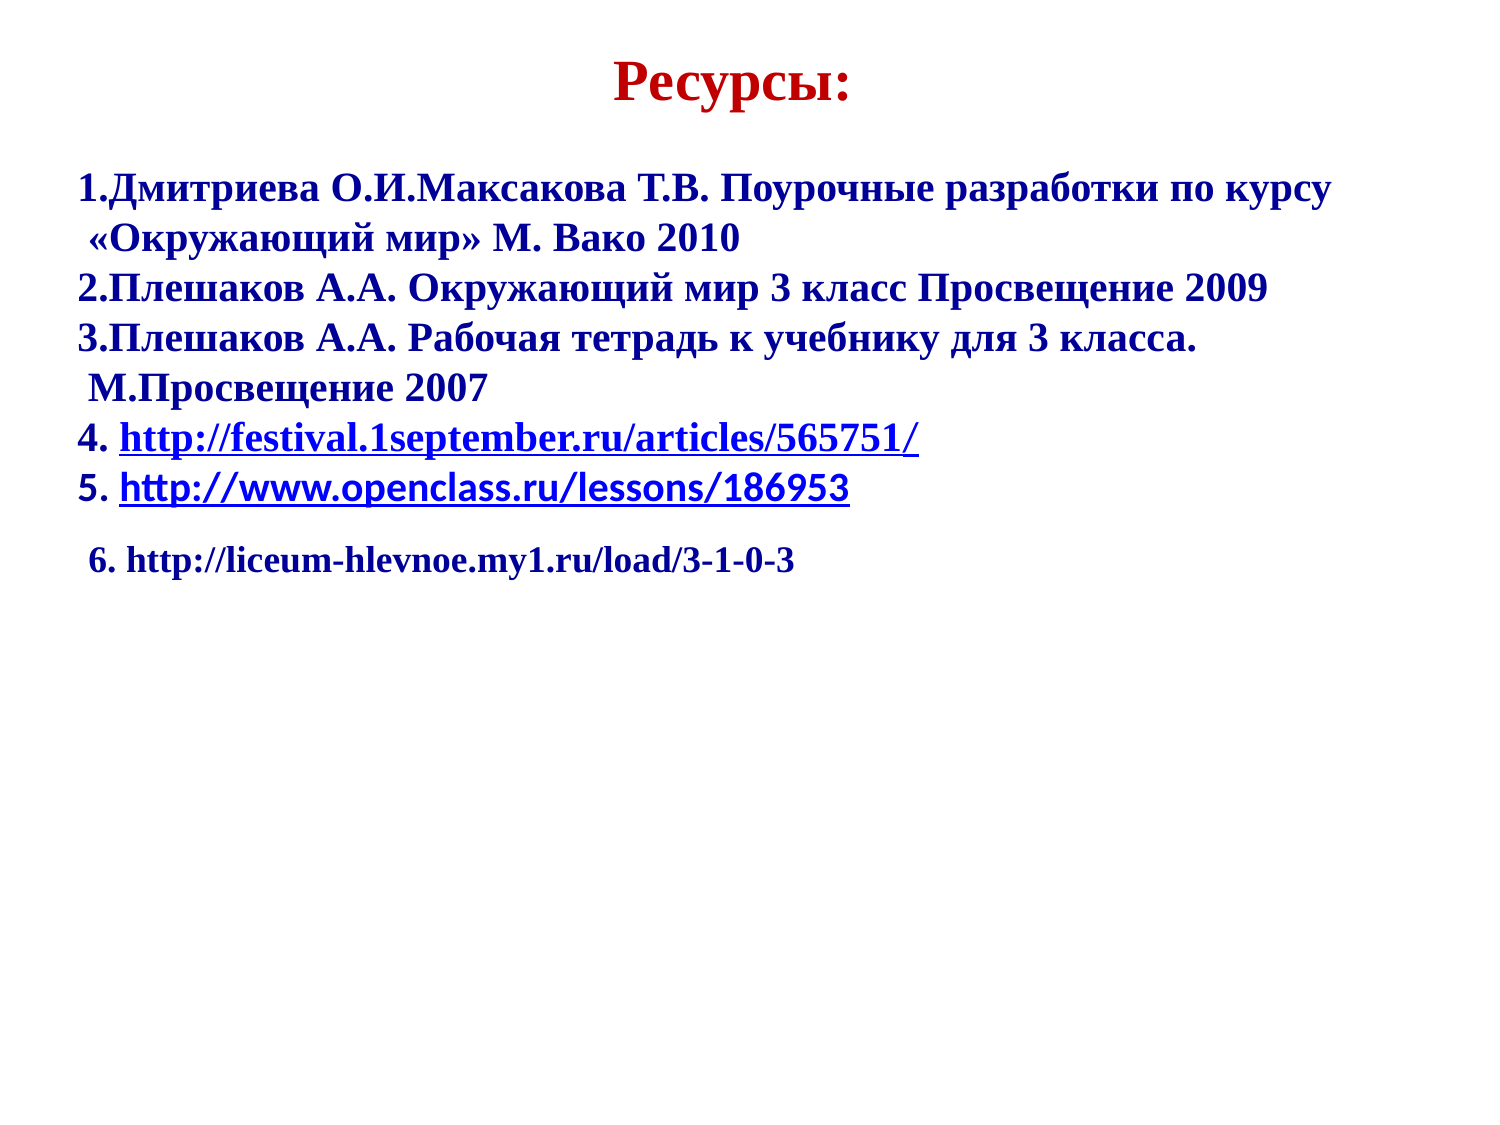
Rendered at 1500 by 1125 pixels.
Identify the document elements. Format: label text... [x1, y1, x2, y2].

text_box Ресурсы: [599, 35, 868, 152]
text_box 1.Дмитриева О.И.Максакова Т.В. Поурочные разработки по курсу «Окружающий мир» М. Вако 2010 2.Плешаков А.А. Окружающий мир 3 класс Просвещение 2009 3.Плешаков А.А. Рабочая тетрадь к учебнику для 3 класса. М.Просвещение 2007 4. http://festival.1september.ru/articles/565751/ 5. http://www.openclass.ru/lessons/186953 [62, 152, 1348, 668]
text_box 6. http://liceum-hlevnoe.my1.ru/load/3-1-0-3 [73, 527, 811, 588]
